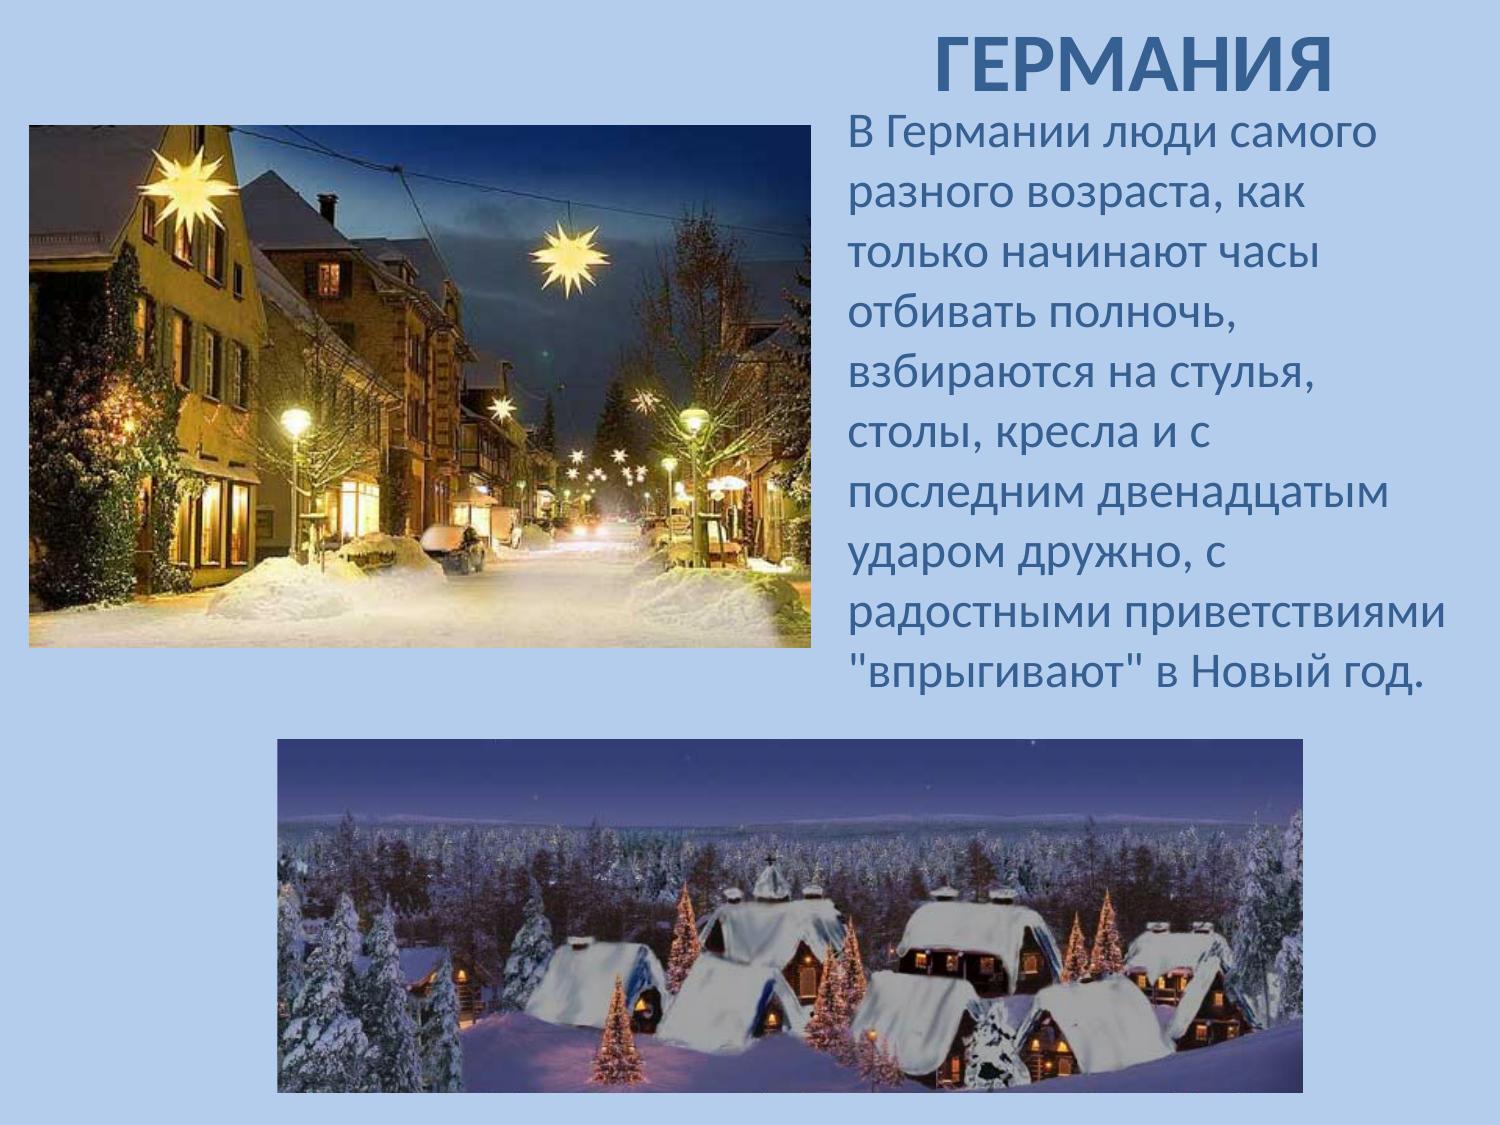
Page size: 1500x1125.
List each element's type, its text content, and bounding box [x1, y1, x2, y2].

picture [29, 125, 811, 648]
text_box В Германии люди самого разного возраста, как только начинают часы отбивать полночь, взбираются на стулья, столы, кресла и с последним двенадцатым ударом дружно, с радостными приветствиями "впрыгивают" в Новый год. [832, 89, 1465, 705]
picture [277, 739, 1304, 1093]
title ГЕРМАНИЯ [844, 0, 1425, 89]
